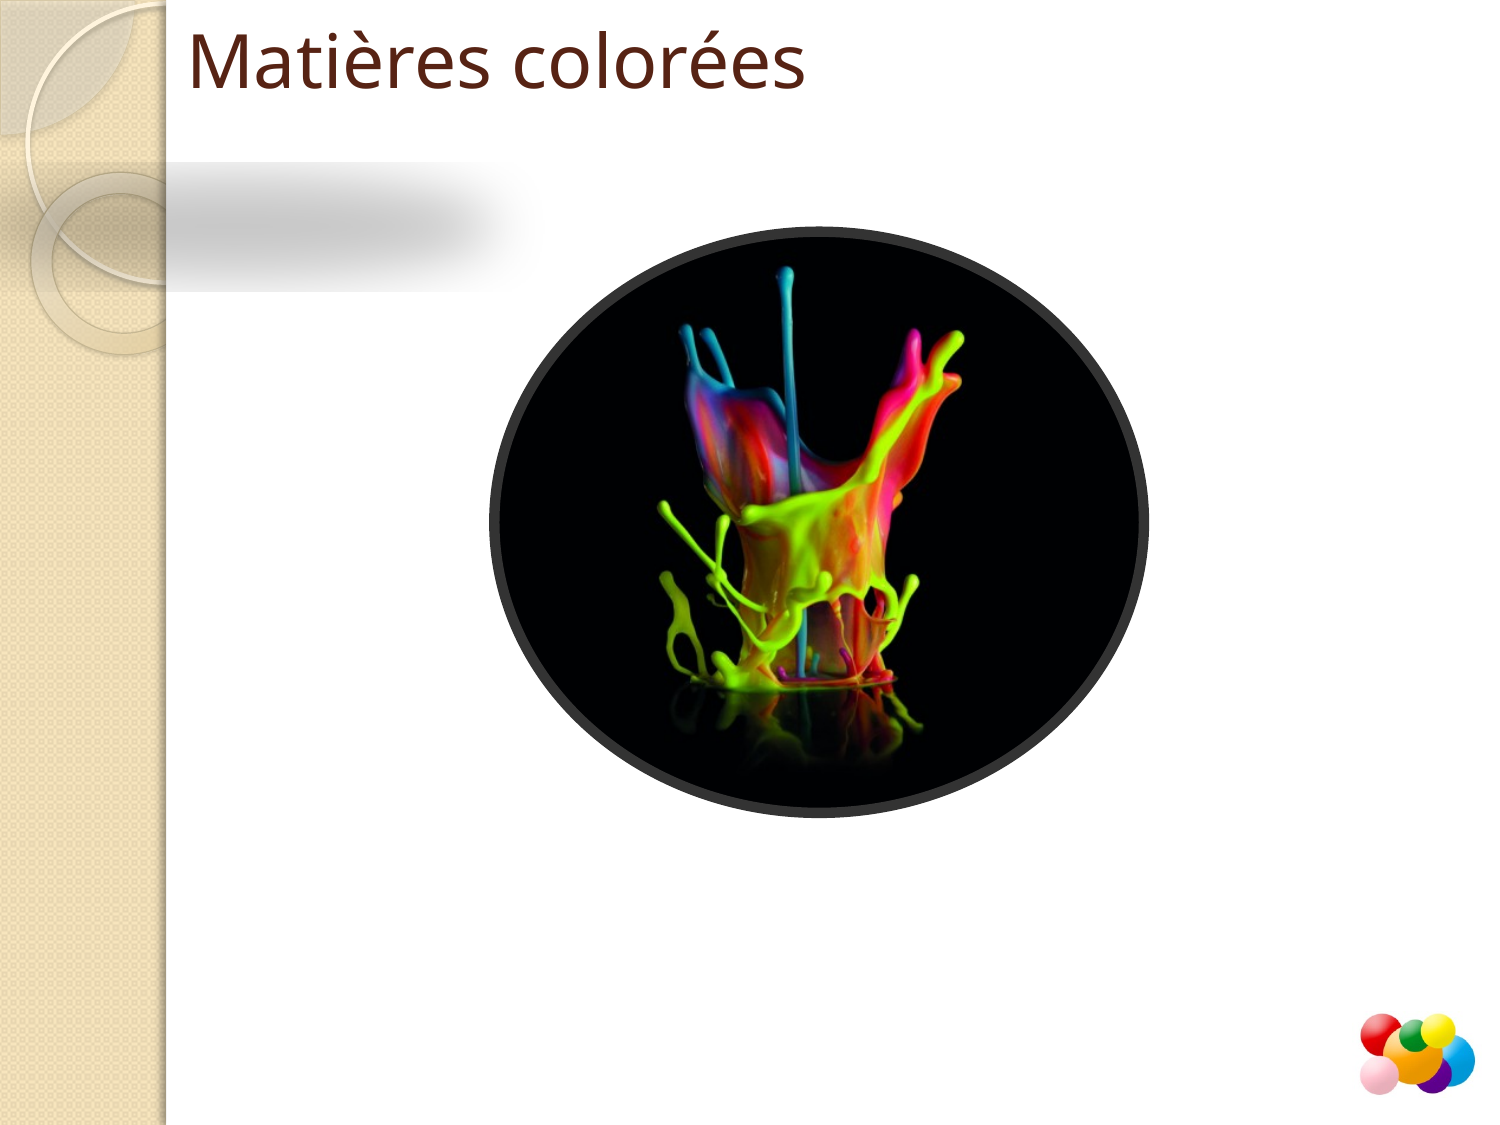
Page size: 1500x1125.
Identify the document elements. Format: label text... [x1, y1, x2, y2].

title Matières colorées [171, 0, 1105, 145]
picture [494, 231, 1145, 814]
picture [1352, 1011, 1482, 1098]
